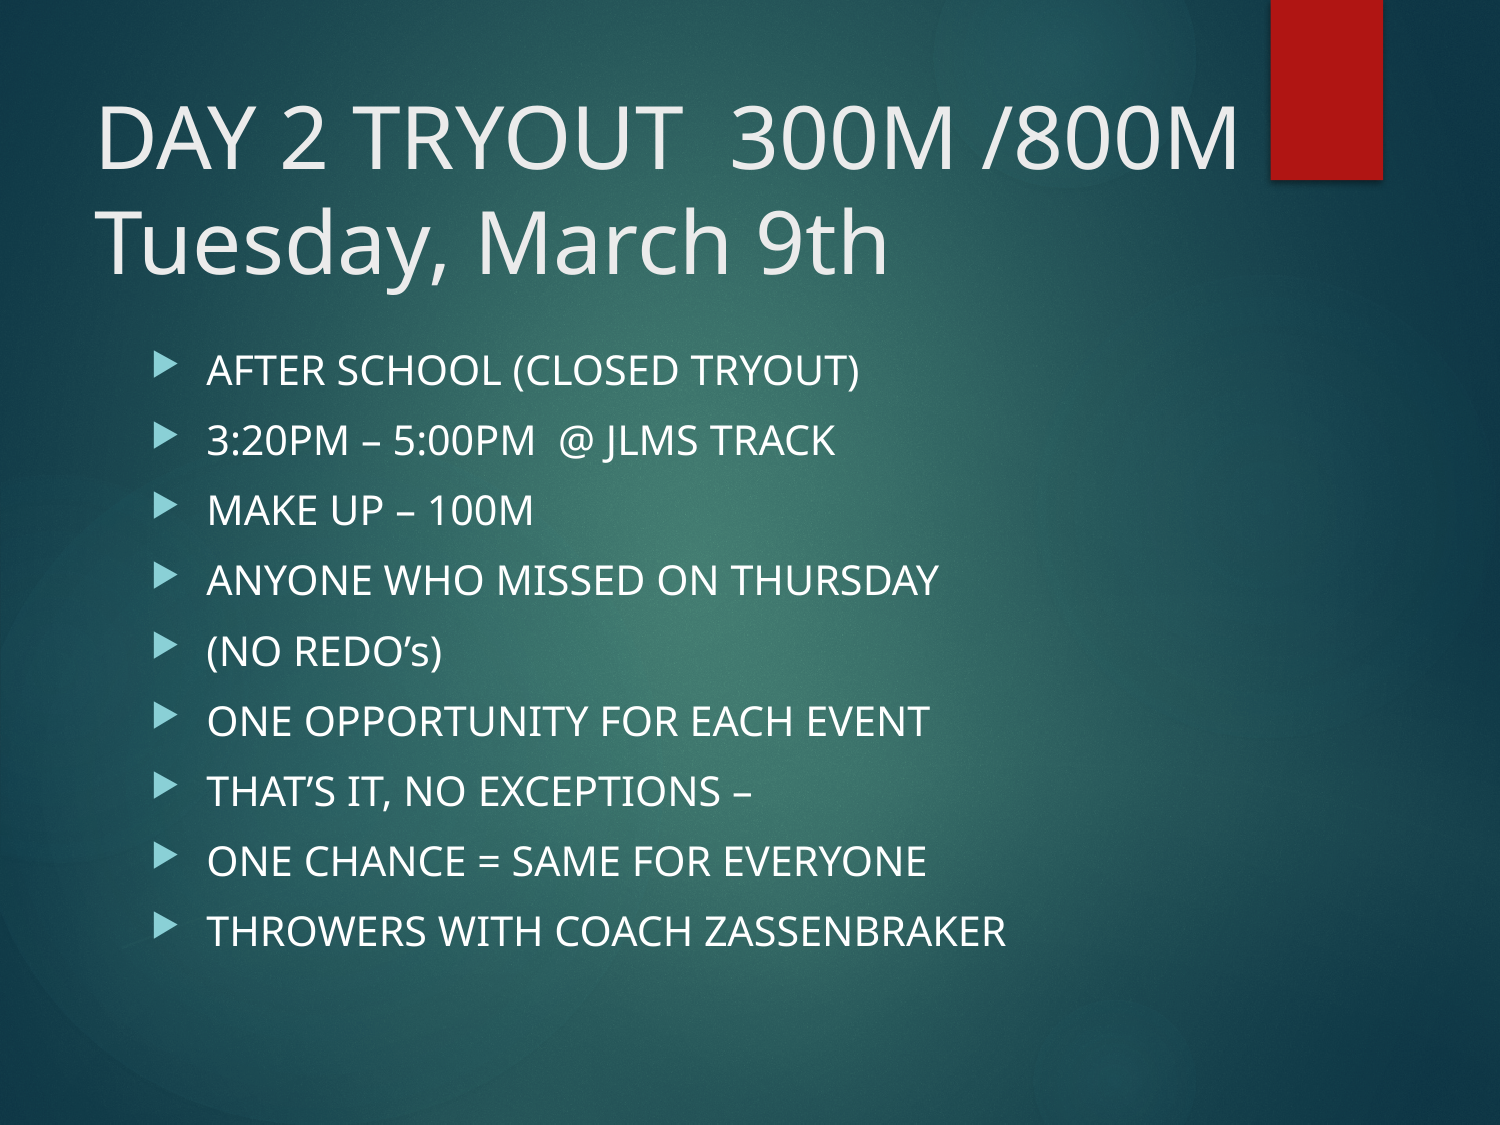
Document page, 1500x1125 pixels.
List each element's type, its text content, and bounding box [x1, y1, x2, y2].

list AFTER SCHOOL (CLOSED TRYOUT) 3:20PM – 5:00PM @ JLMS TRACK MAKE UP – 100M ANYONE WHO MISSED ON THURSDAY (NO REDO’s) ONE OPPORTUNITY FOR EACH EVENT THAT’S IT, NO EXCEPTIONS – ONE CHANCE = SAME FOR EVERYONE THROWERS WITH COACH ZASSENBRAKER [135, 336, 1237, 963]
title DAY 2 TRYOUT 300M /800M Tuesday, March 9th [79, 74, 1312, 304]
